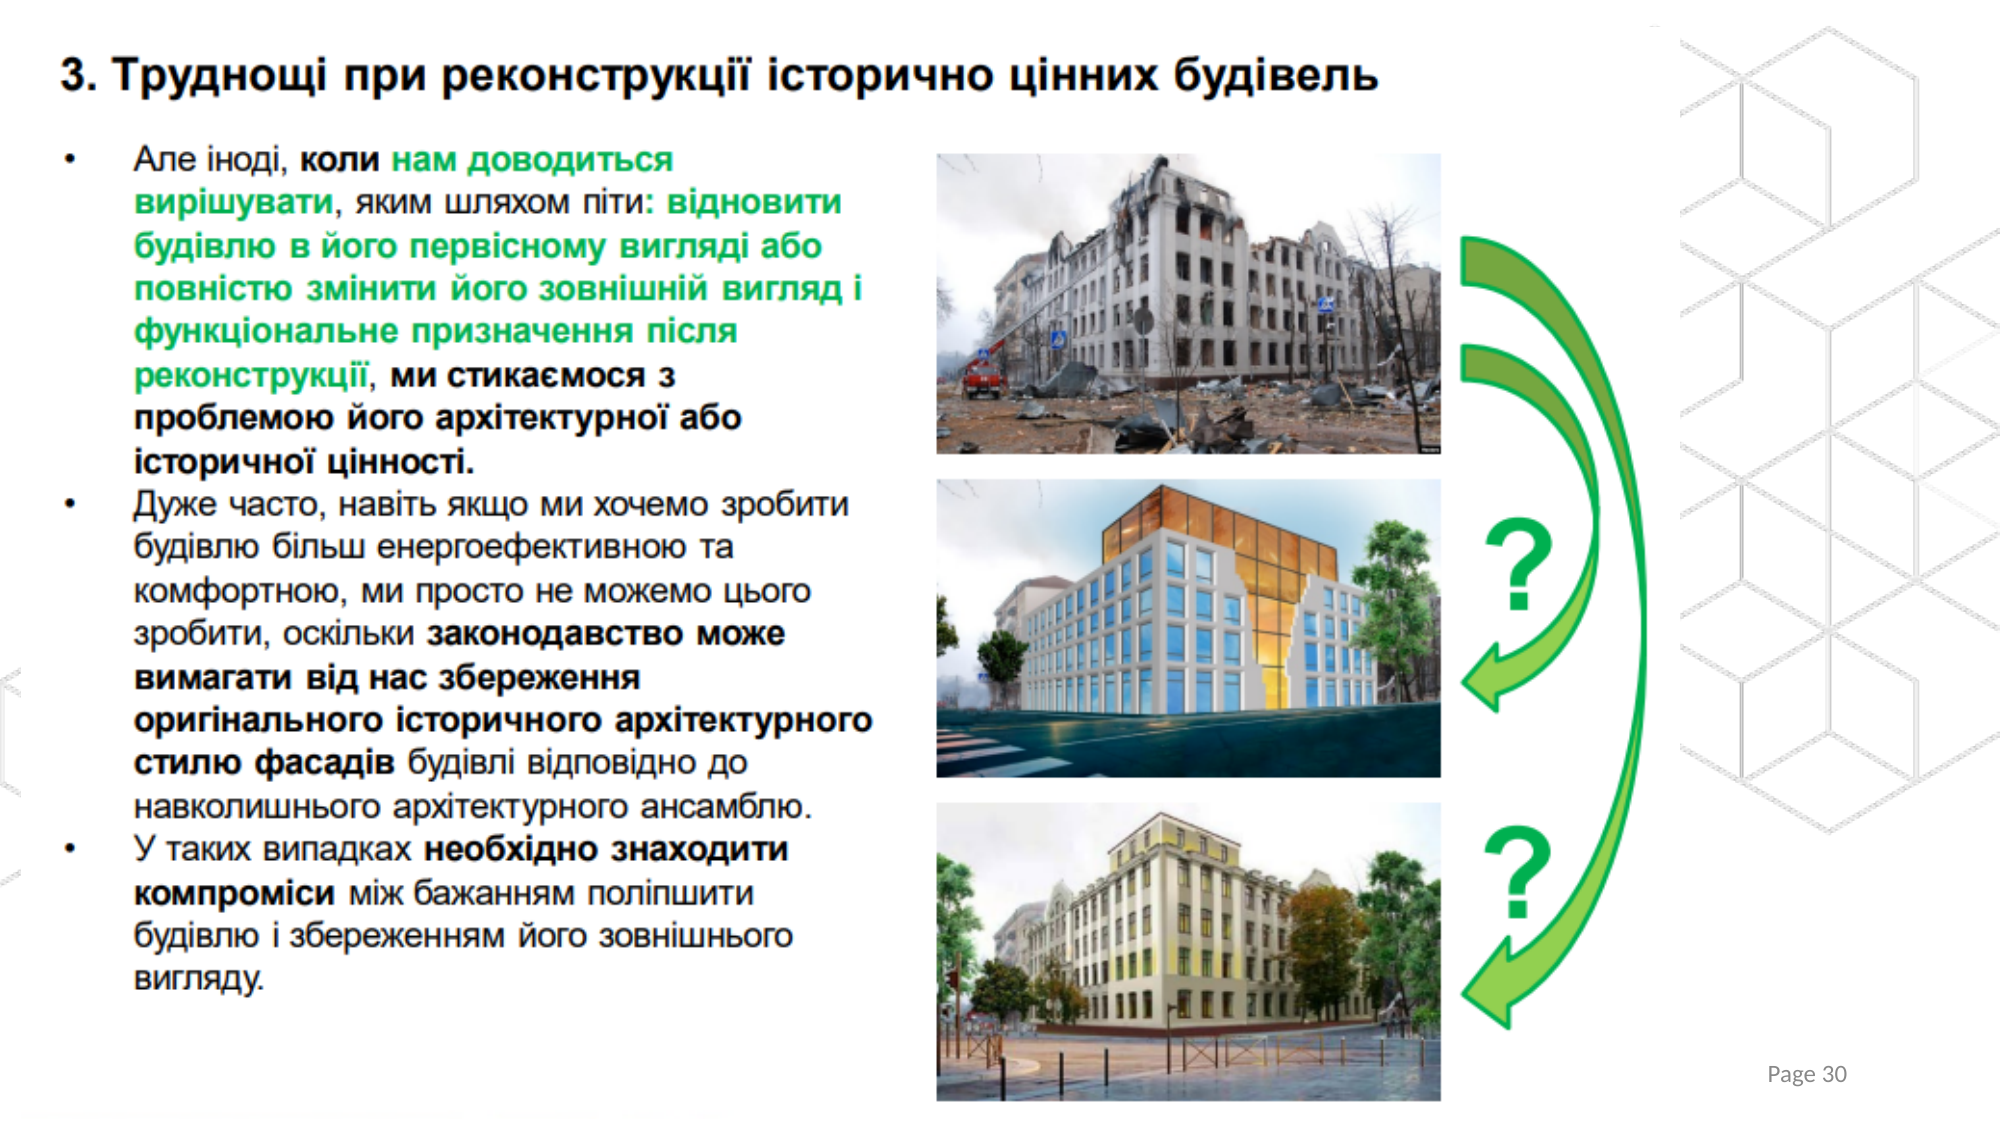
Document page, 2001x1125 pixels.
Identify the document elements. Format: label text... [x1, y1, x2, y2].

picture [0, 0, 2000, 1125]
slide_number Page 30 [1680, 1042, 1863, 1103]
